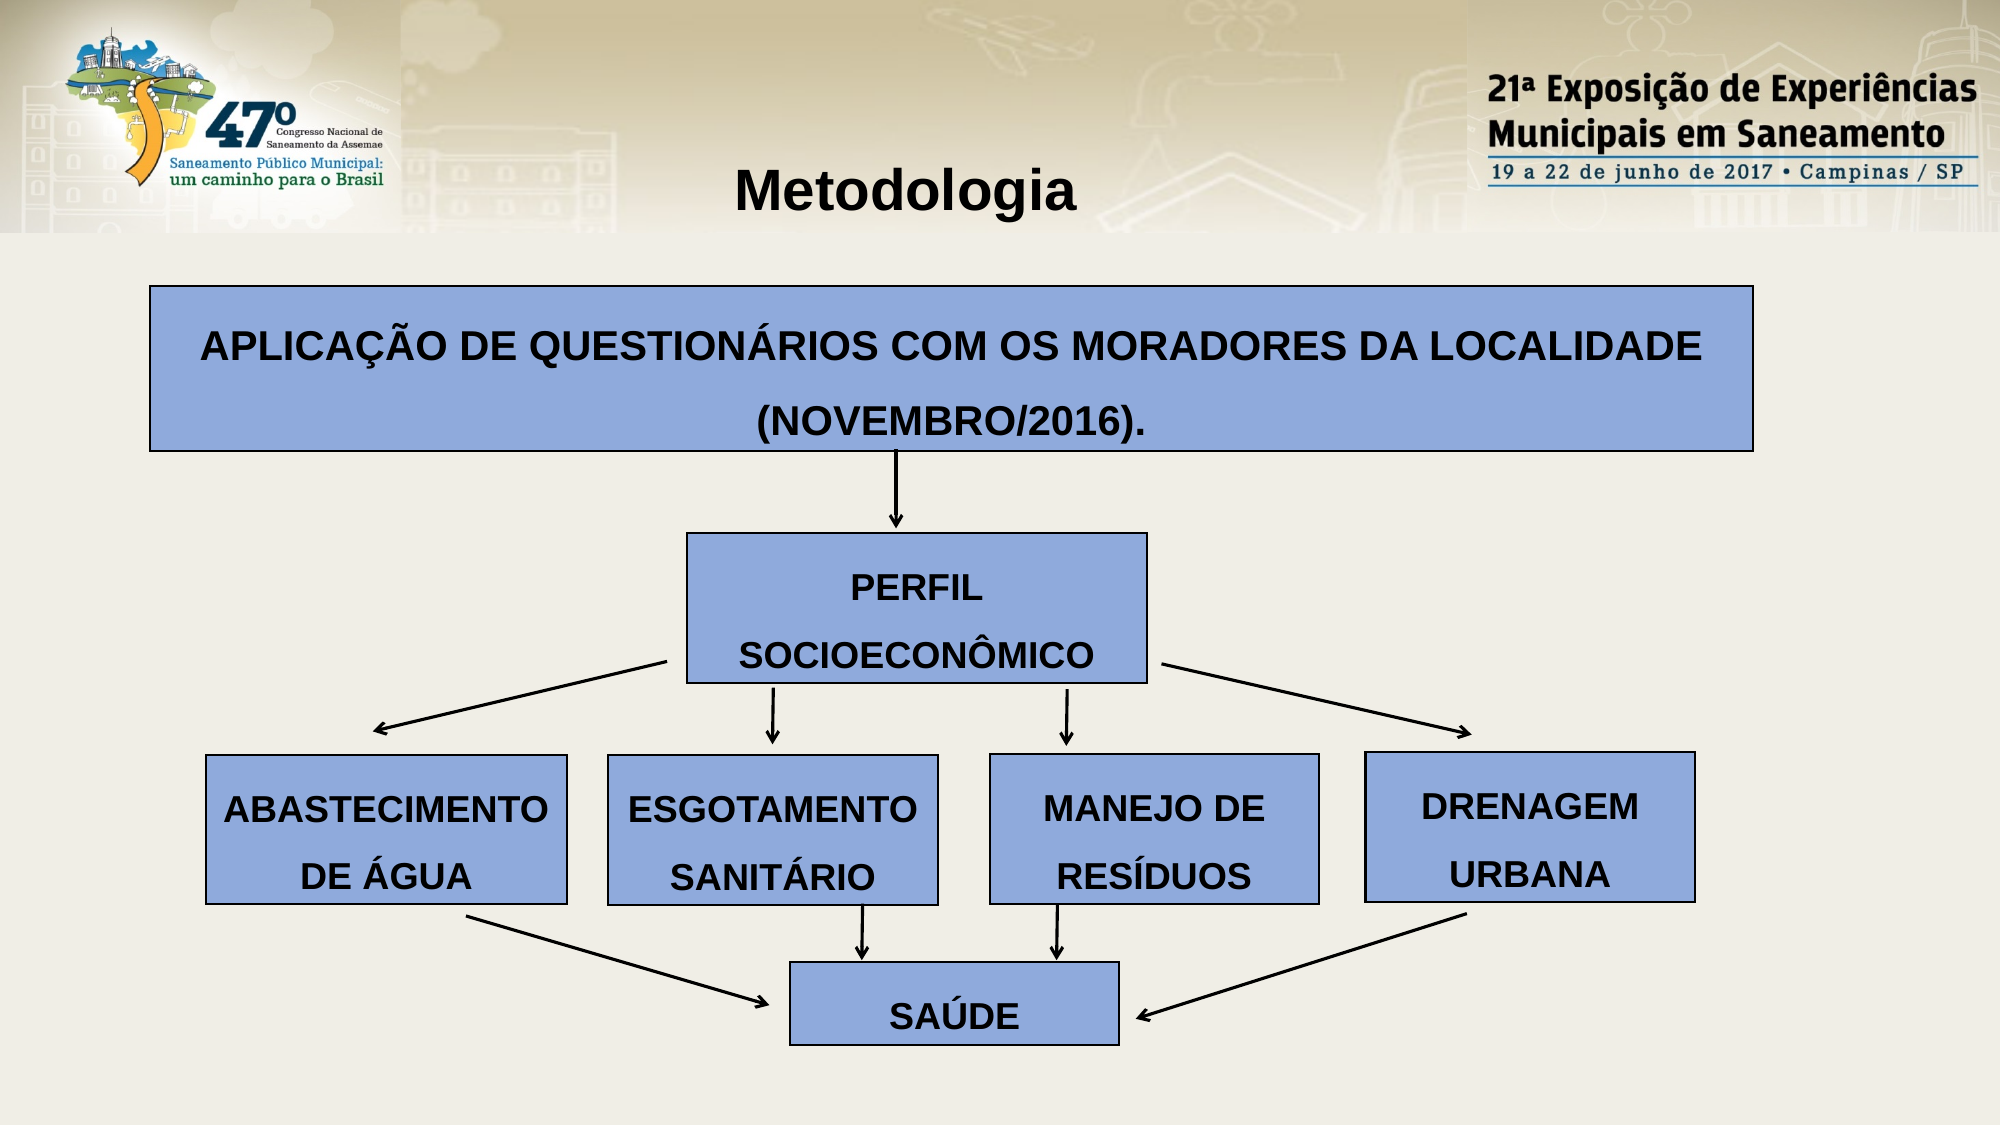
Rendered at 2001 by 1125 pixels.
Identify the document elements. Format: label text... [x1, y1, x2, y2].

text_box APLICAÇÃO DE QUESTIONÁRIOS COM OS MORADORES DA LOCALIDADE (NOVEMBRO/2016). [149, 285, 1754, 452]
text_box Metodologia [719, 144, 1093, 230]
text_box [1161, 663, 1472, 735]
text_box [465, 915, 770, 1006]
text_box MANEJO DE RESÍDUOS [989, 753, 1320, 905]
text_box SAÚDE [789, 961, 1120, 1046]
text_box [1135, 913, 1467, 1019]
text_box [372, 661, 668, 732]
text_box ESGOTAMENTO SANITÁRIO [607, 754, 939, 906]
text_box PERFIL SOCIOECONÔMICO [686, 532, 1148, 684]
text_box ABASTECIMENTO DE ÁGUA [205, 754, 568, 905]
picture [0, 0, 2000, 233]
text_box DRENAGEM URBANA [1364, 751, 1696, 903]
